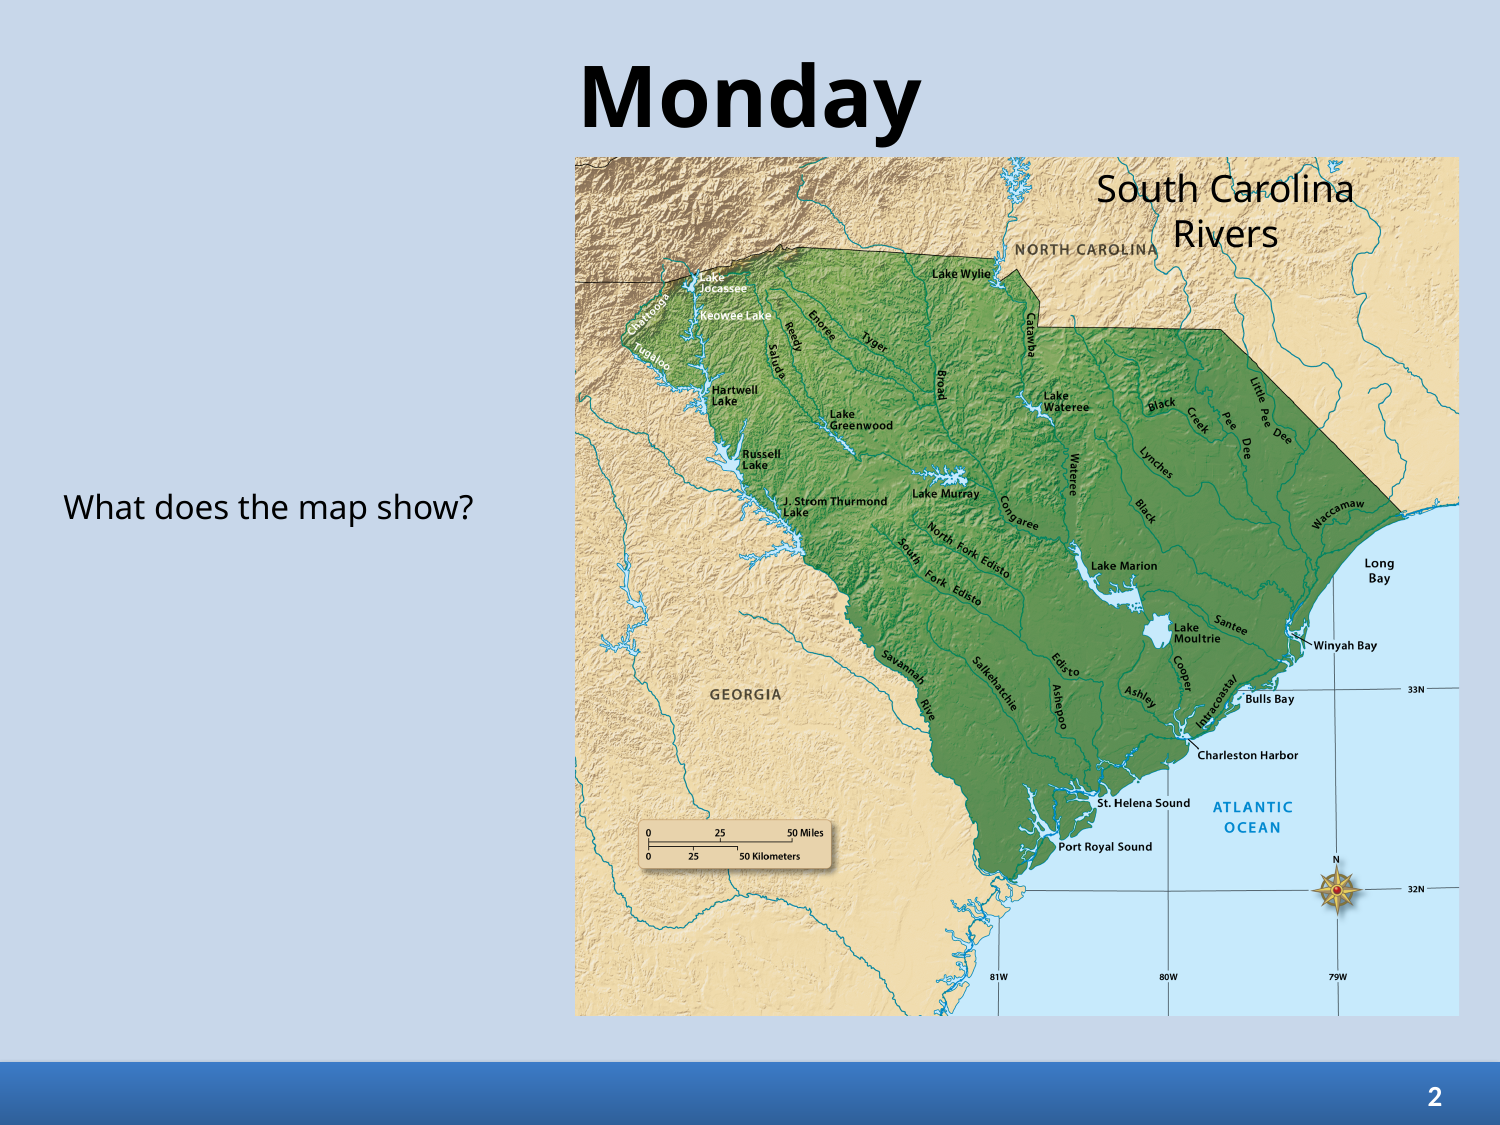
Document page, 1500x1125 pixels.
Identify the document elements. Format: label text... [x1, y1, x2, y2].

picture [574, 156, 1460, 1017]
slide_number 2 [1415, 1070, 1451, 1120]
list What does the map show? [55, 478, 566, 563]
title Monday [74, 0, 1426, 188]
